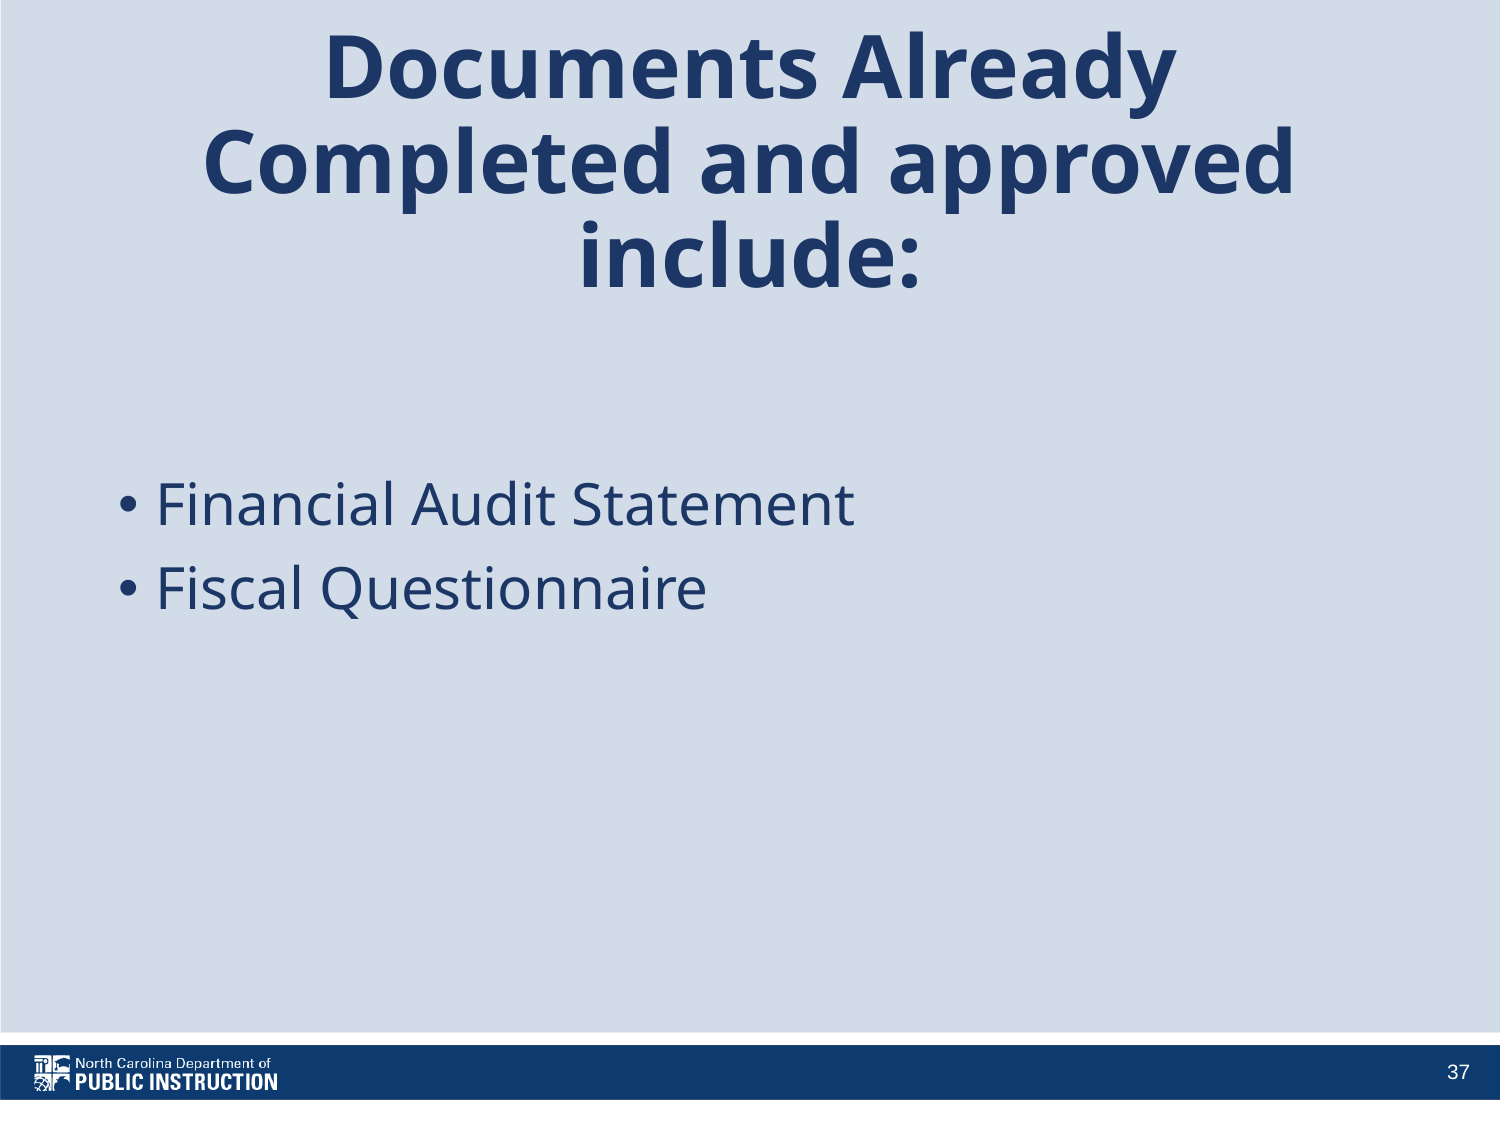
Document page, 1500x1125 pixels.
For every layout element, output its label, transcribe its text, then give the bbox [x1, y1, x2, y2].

slide_number 37 [1201, 1051, 1485, 1099]
picture [0, 0, 1500, 1125]
list Financial Audit Statement Fiscal Questionnaire [103, 293, 1397, 987]
title Documents Already Completed and approved include: [103, 59, 1397, 271]
